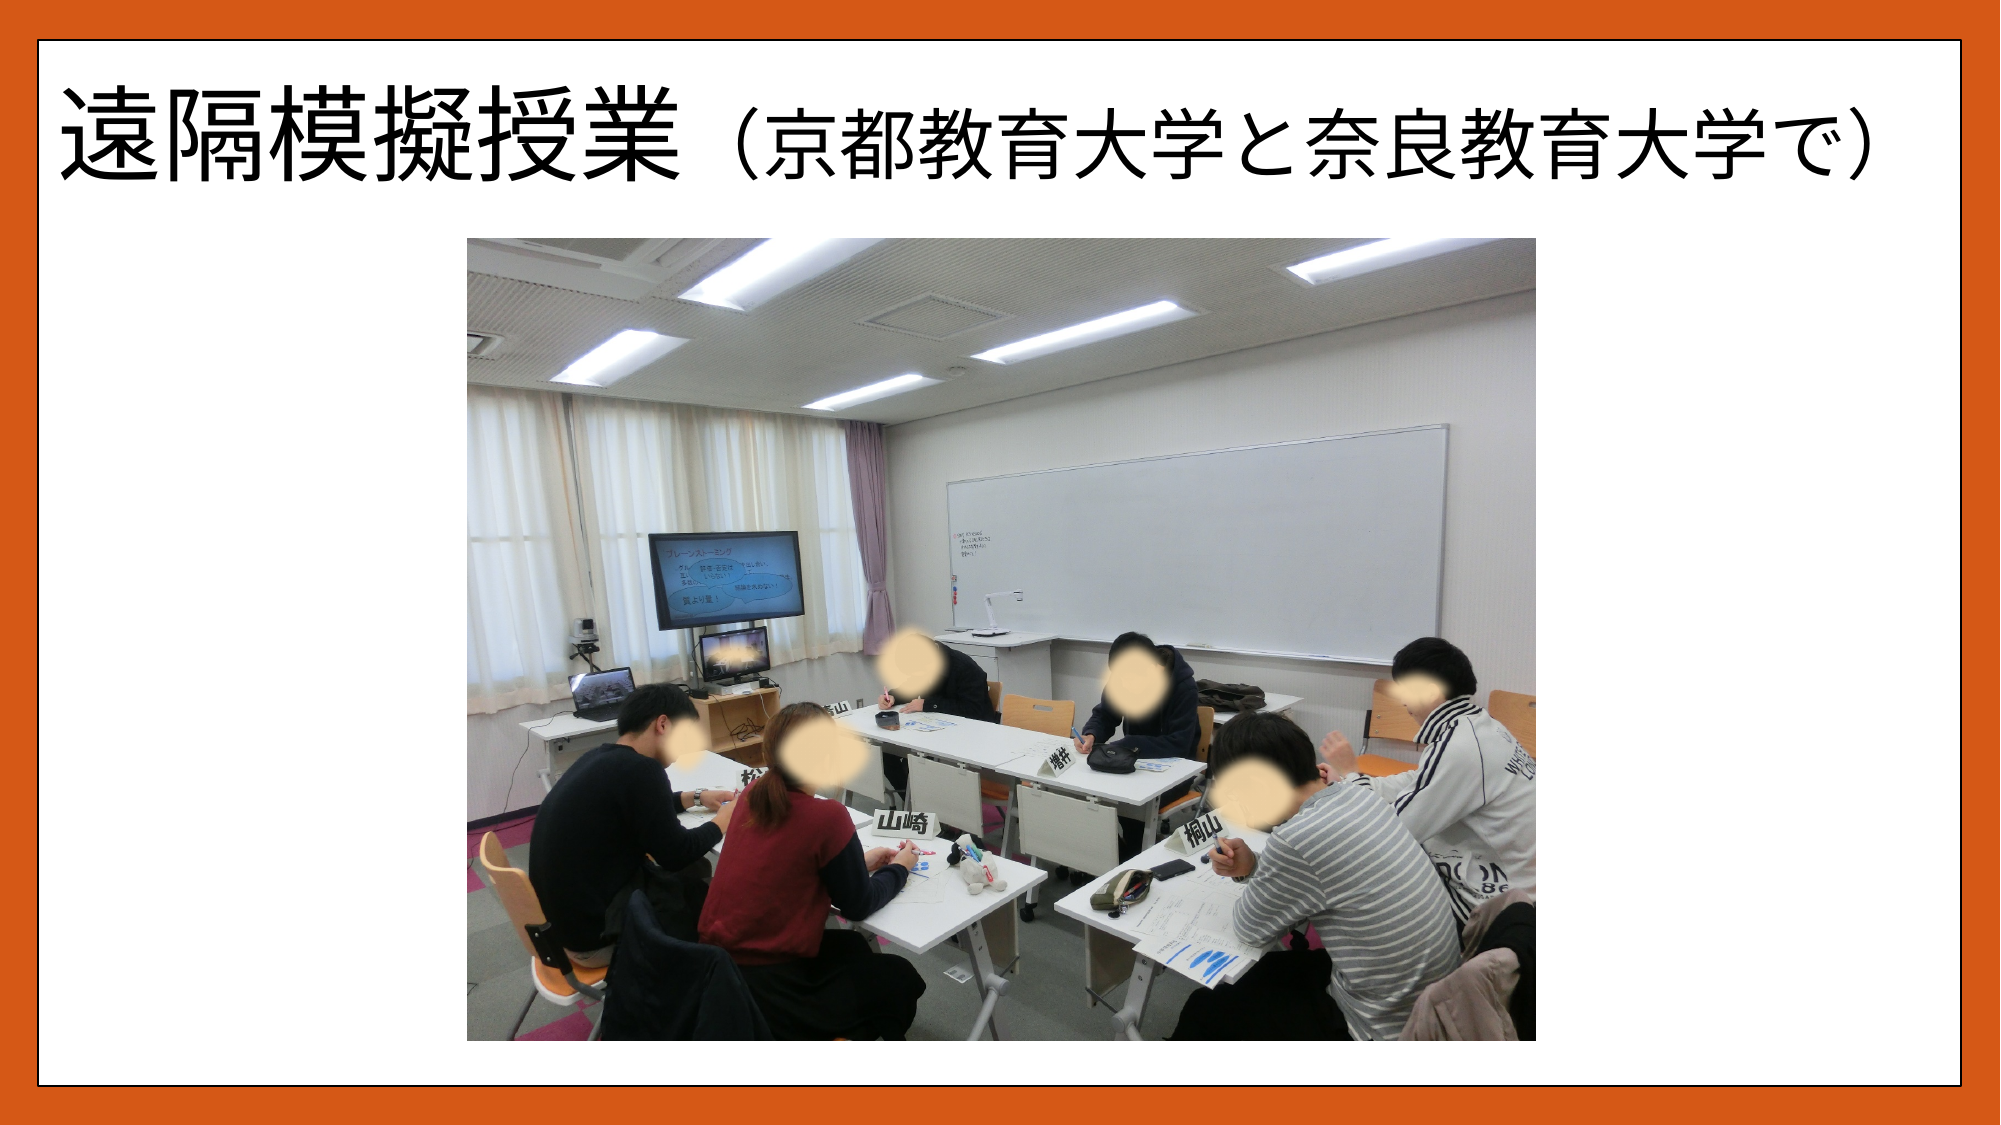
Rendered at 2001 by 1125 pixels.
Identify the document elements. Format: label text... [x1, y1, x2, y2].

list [467, 238, 1537, 1041]
title 遠隔模擬授業（京都教育大学と奈良教育大学で） [42, 40, 1962, 239]
